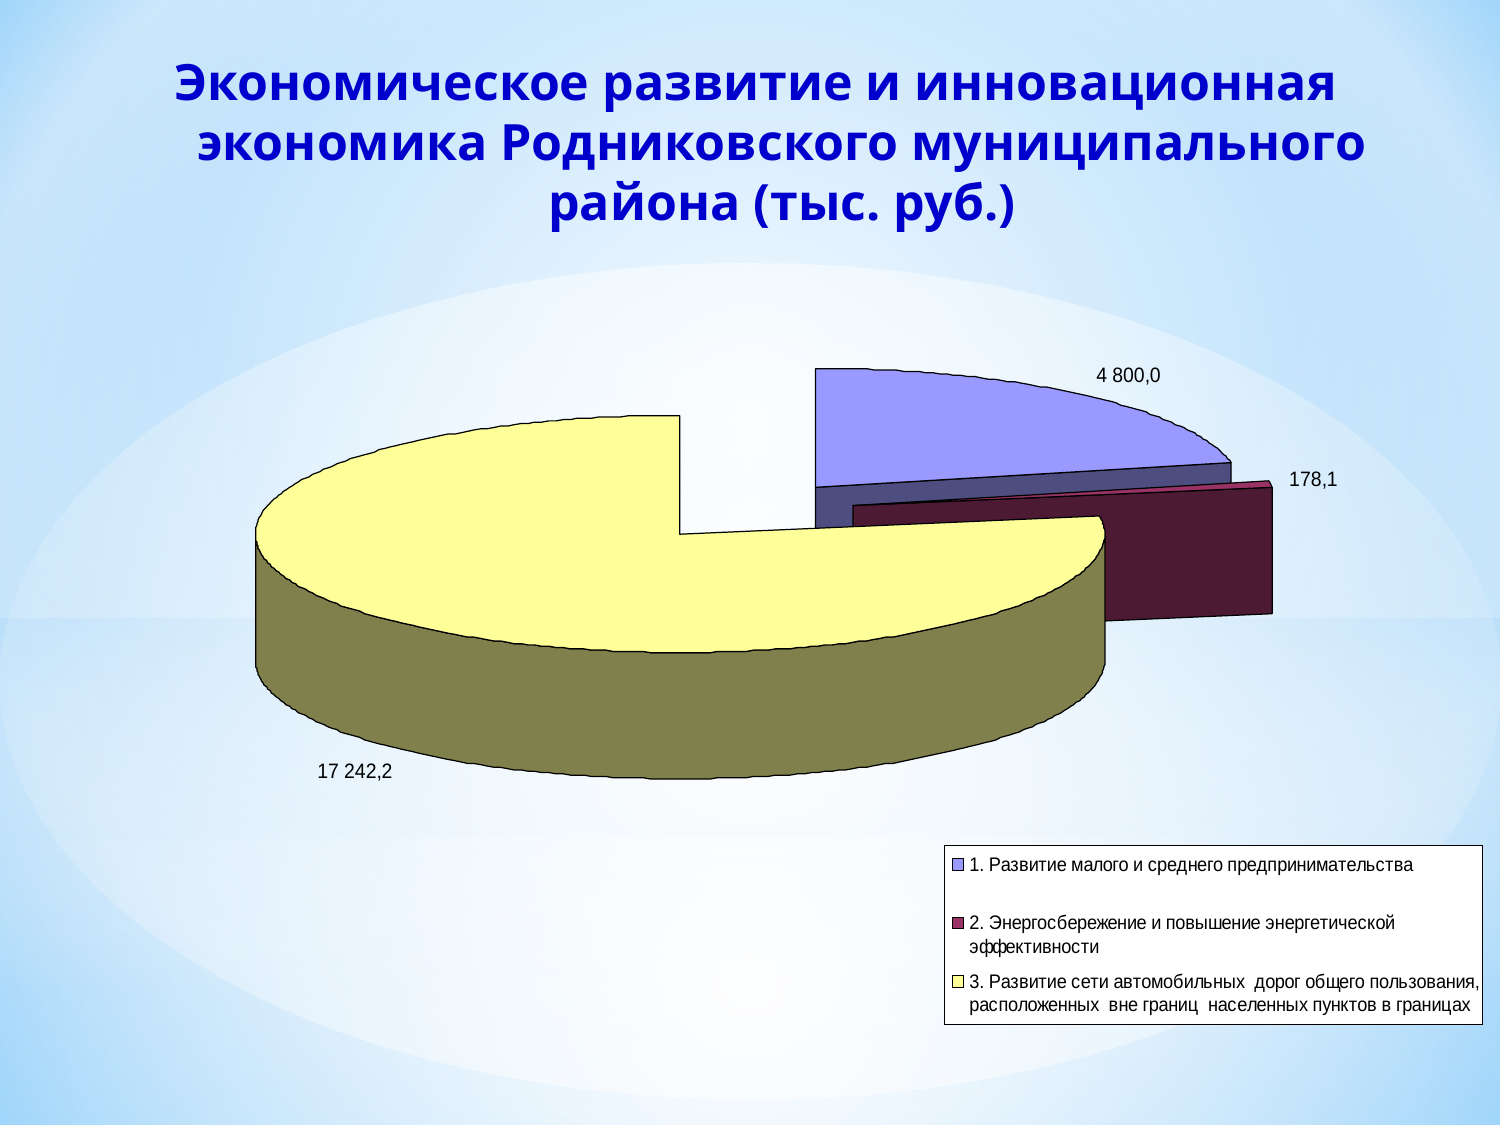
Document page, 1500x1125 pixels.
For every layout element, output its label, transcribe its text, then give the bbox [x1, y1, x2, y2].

title Экономическое развитие и инновационная экономика Родниковского муниципального района (тыс. руб.) [41, 42, 1471, 100]
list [0, 101, 1500, 1043]
